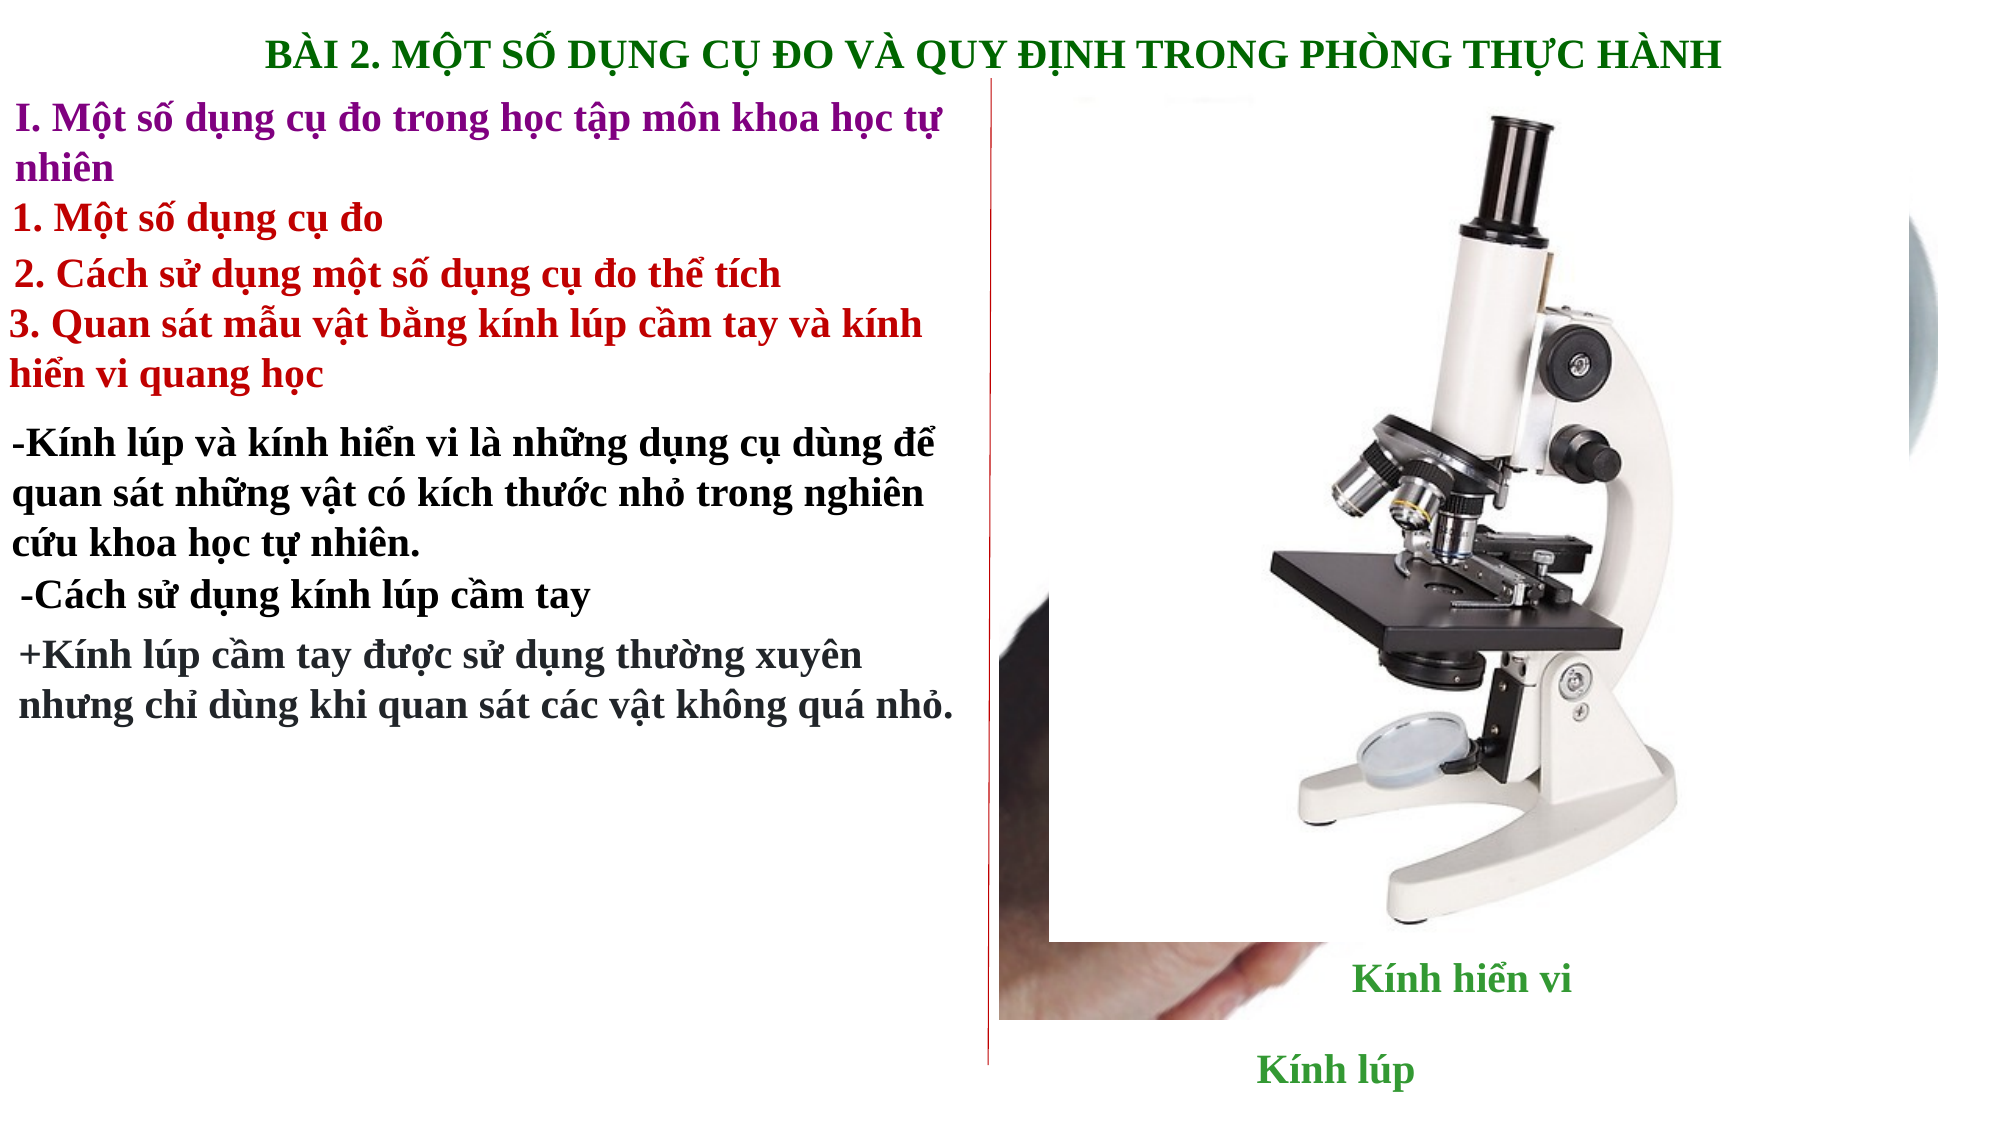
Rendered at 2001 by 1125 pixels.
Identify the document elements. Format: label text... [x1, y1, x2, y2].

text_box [988, 78, 992, 1066]
text_box +Kính lúp cầm tay được sử dụng thường xuyên nhưng chỉ dùng khi quan sát các vật không quá nhỏ. [3, 619, 988, 734]
text_box 2. Cách sử dụng một số dụng cụ đo thể tích [0, 238, 797, 288]
text_box I. Một số dụng cụ đo trong học tập môn khoa học tự nhiên [0, 82, 988, 198]
text_box 3. Quan sát mẫu vật bằng kính lúp cầm tay và kính hiển vi quang học [0, 288, 988, 404]
text_box BÀI 2. MỘT SỐ DỤNG CỤ ĐO VÀ QUY ĐỊNH TRONG PHÒNG THỰC HÀNH [249, 0, 1804, 138]
text_box -Cách sử dụng kính lúp cầm tay [5, 559, 607, 619]
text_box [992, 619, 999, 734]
text_box 1. Một số dụng cụ đo [0, 182, 470, 238]
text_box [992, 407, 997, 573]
picture [999, 82, 1938, 1020]
text_box -Kính lúp và kính hiển vi là những dụng cụ dùng để quan sát những vật có kích thước nhỏ trong nghiên cứu khoa học tự nhiên. [0, 407, 988, 573]
text_box Kính lúp [1241, 1034, 1431, 1100]
